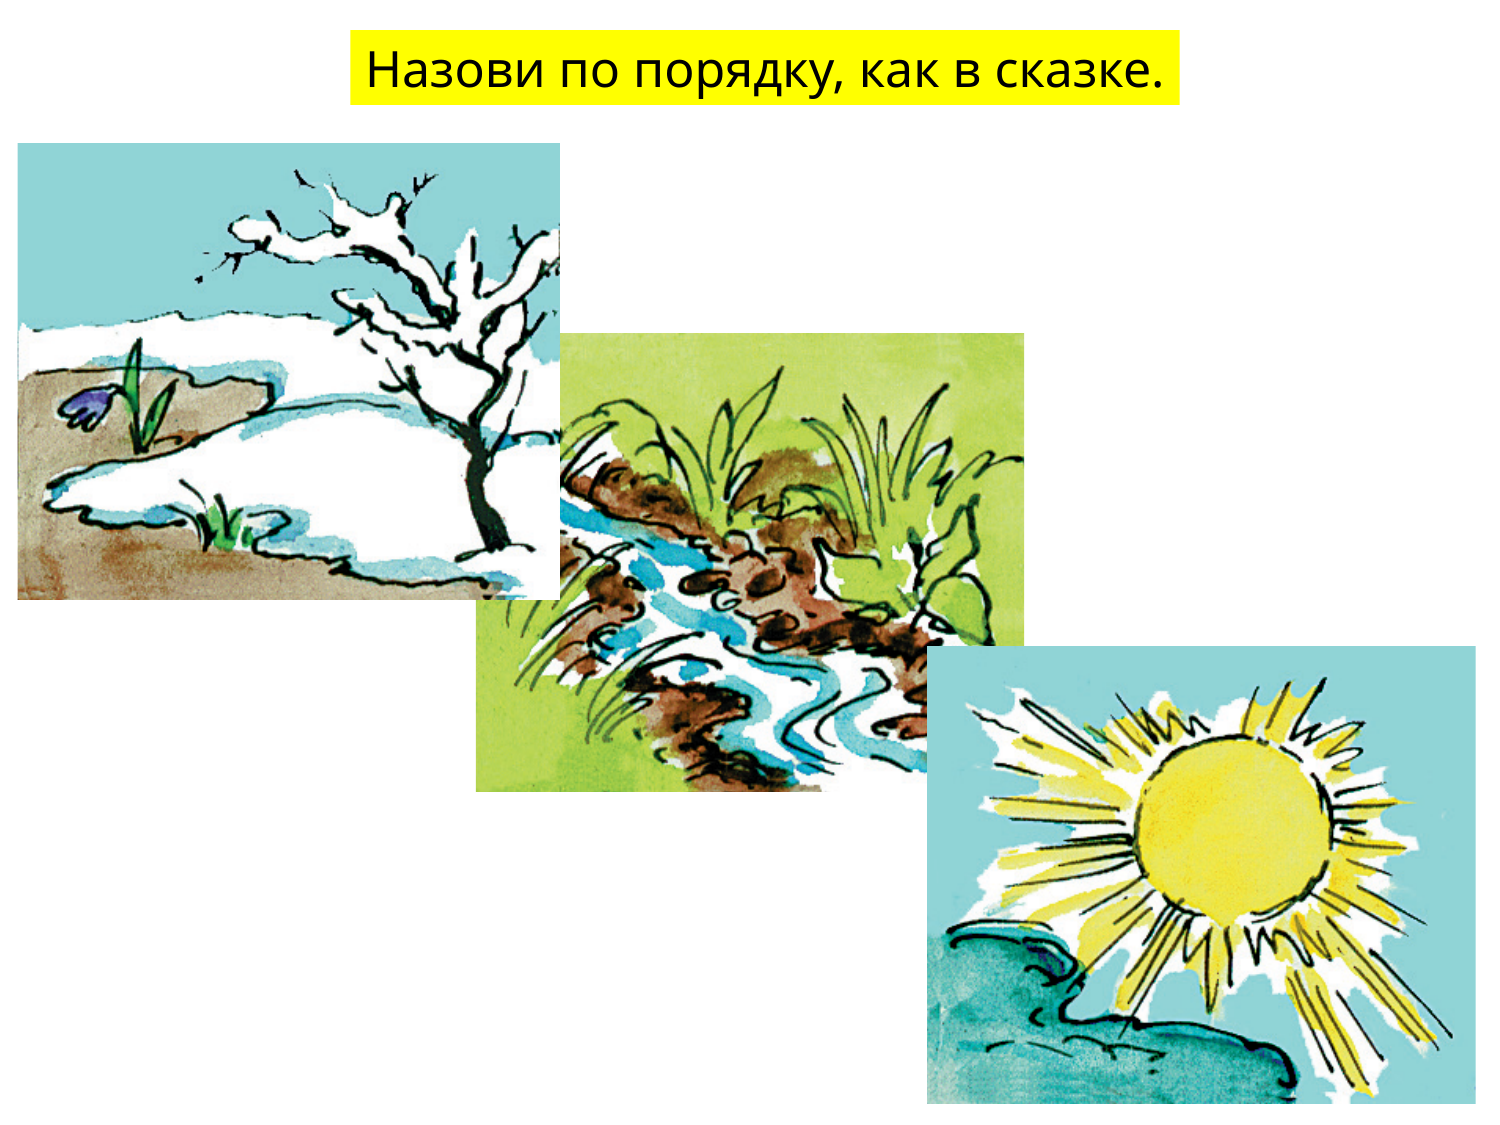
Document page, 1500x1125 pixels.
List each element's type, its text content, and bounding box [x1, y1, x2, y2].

picture [17, 143, 1476, 1105]
text_box Назови по порядку, как в сказке. [350, 30, 1180, 105]
